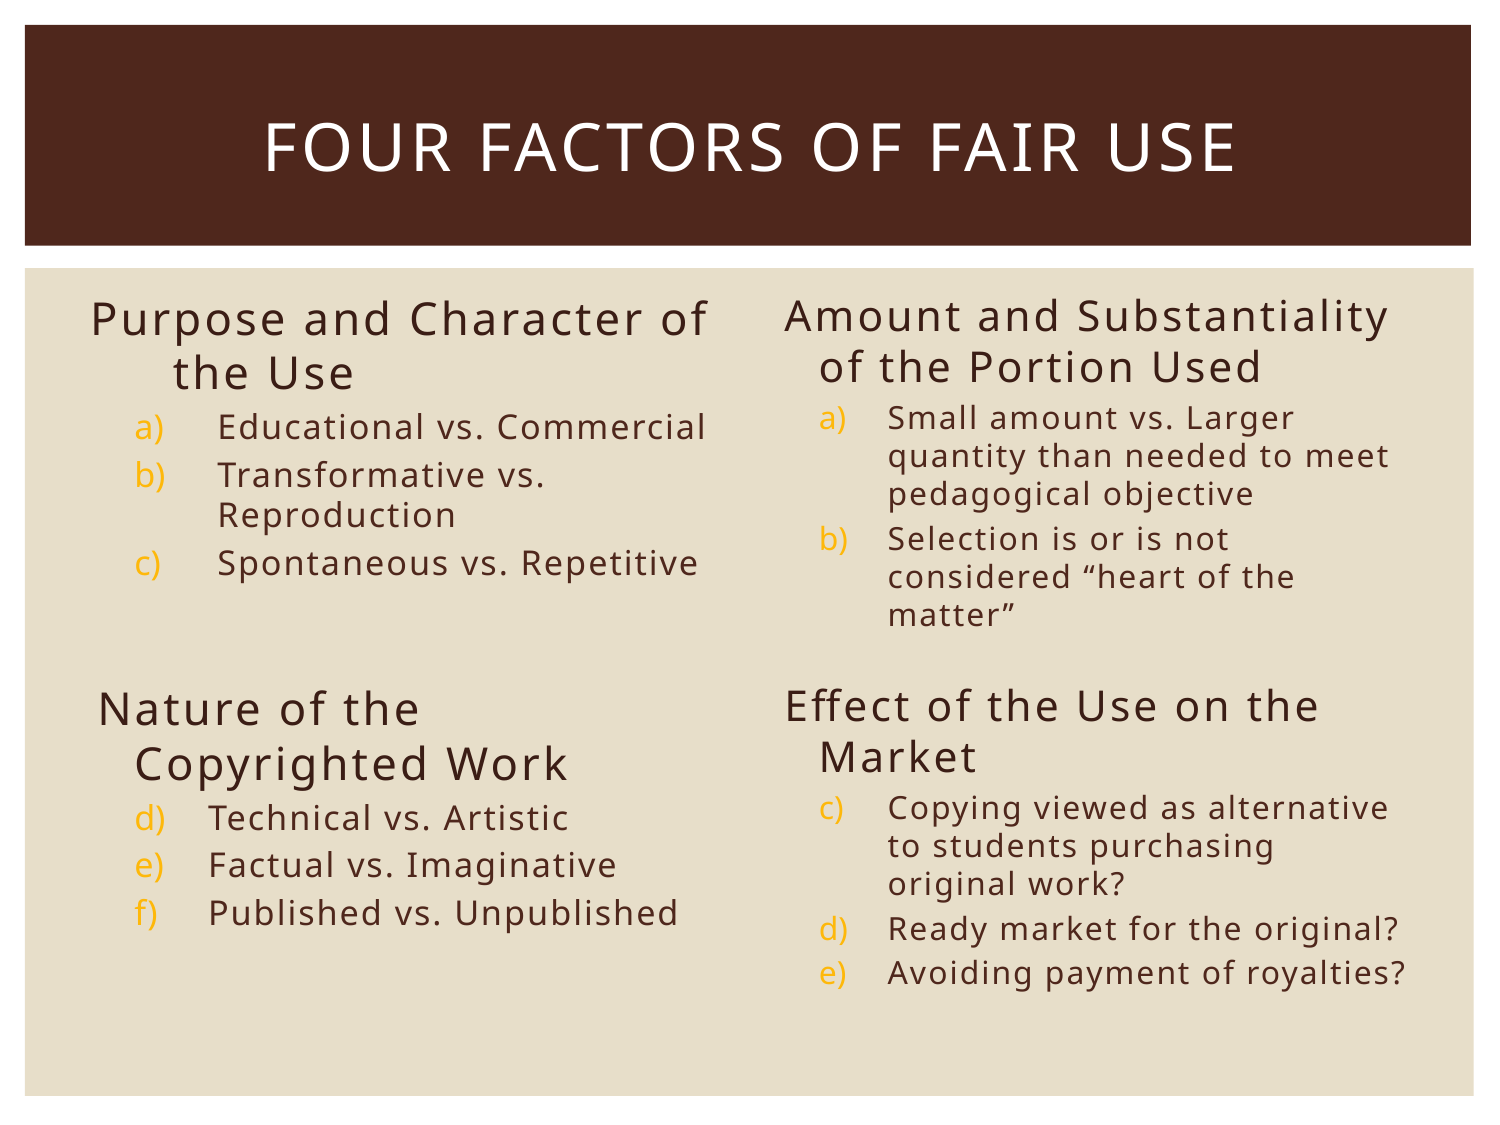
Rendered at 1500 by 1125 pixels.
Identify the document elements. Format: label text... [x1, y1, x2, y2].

list Amount and Substantiality of the Portion Used Small amount vs. Larger quantity than needed to meet pedagogical objective Selection is or is not considered “heart of the matter” Effect of the Use on the Market Copying viewed as alternative to students purchasing original work? Ready market for the original? Avoiding payment of royalties? [762, 281, 1425, 1025]
title Four Factors of Fair Use [62, 58, 1438, 232]
list Purpose and Character of the Use Educational vs. Commercial Transformative vs. Reproduction Spontaneous vs. Repetitive Nature of the Copyrighted Work Technical vs. Artistic Factual vs. Imaginative Published vs. Unpublished [75, 281, 738, 1005]
